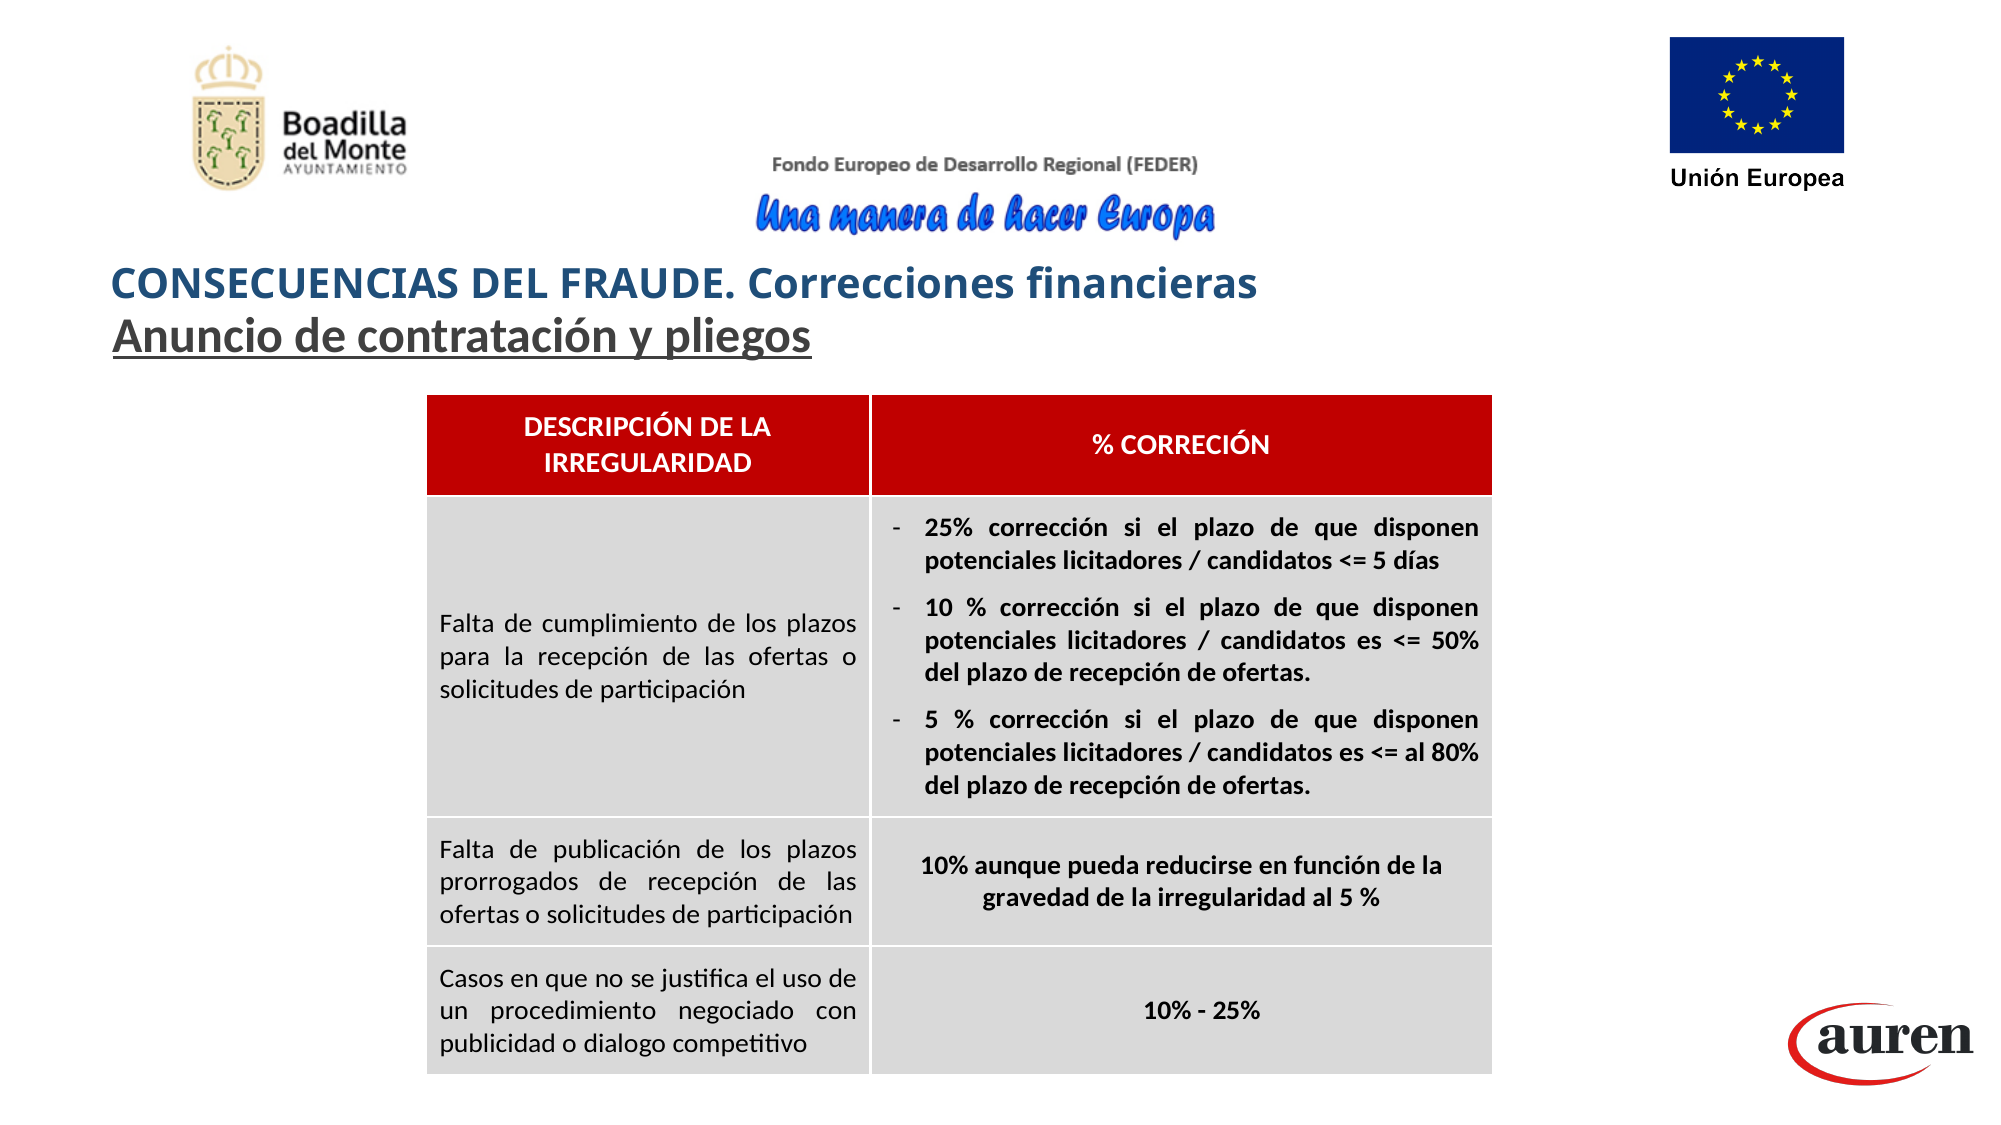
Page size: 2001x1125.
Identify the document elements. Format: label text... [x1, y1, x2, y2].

picture [424, 391, 1492, 1125]
picture [1662, 31, 1857, 197]
picture [1779, 990, 1986, 1094]
title CONSECUENCIAS DEL FRAUDE. Correcciones financieras [95, 235, 1821, 336]
picture [177, 31, 426, 211]
picture [744, 145, 1224, 250]
text_box Anuncio de contratación y pliegos [97, 336, 919, 373]
